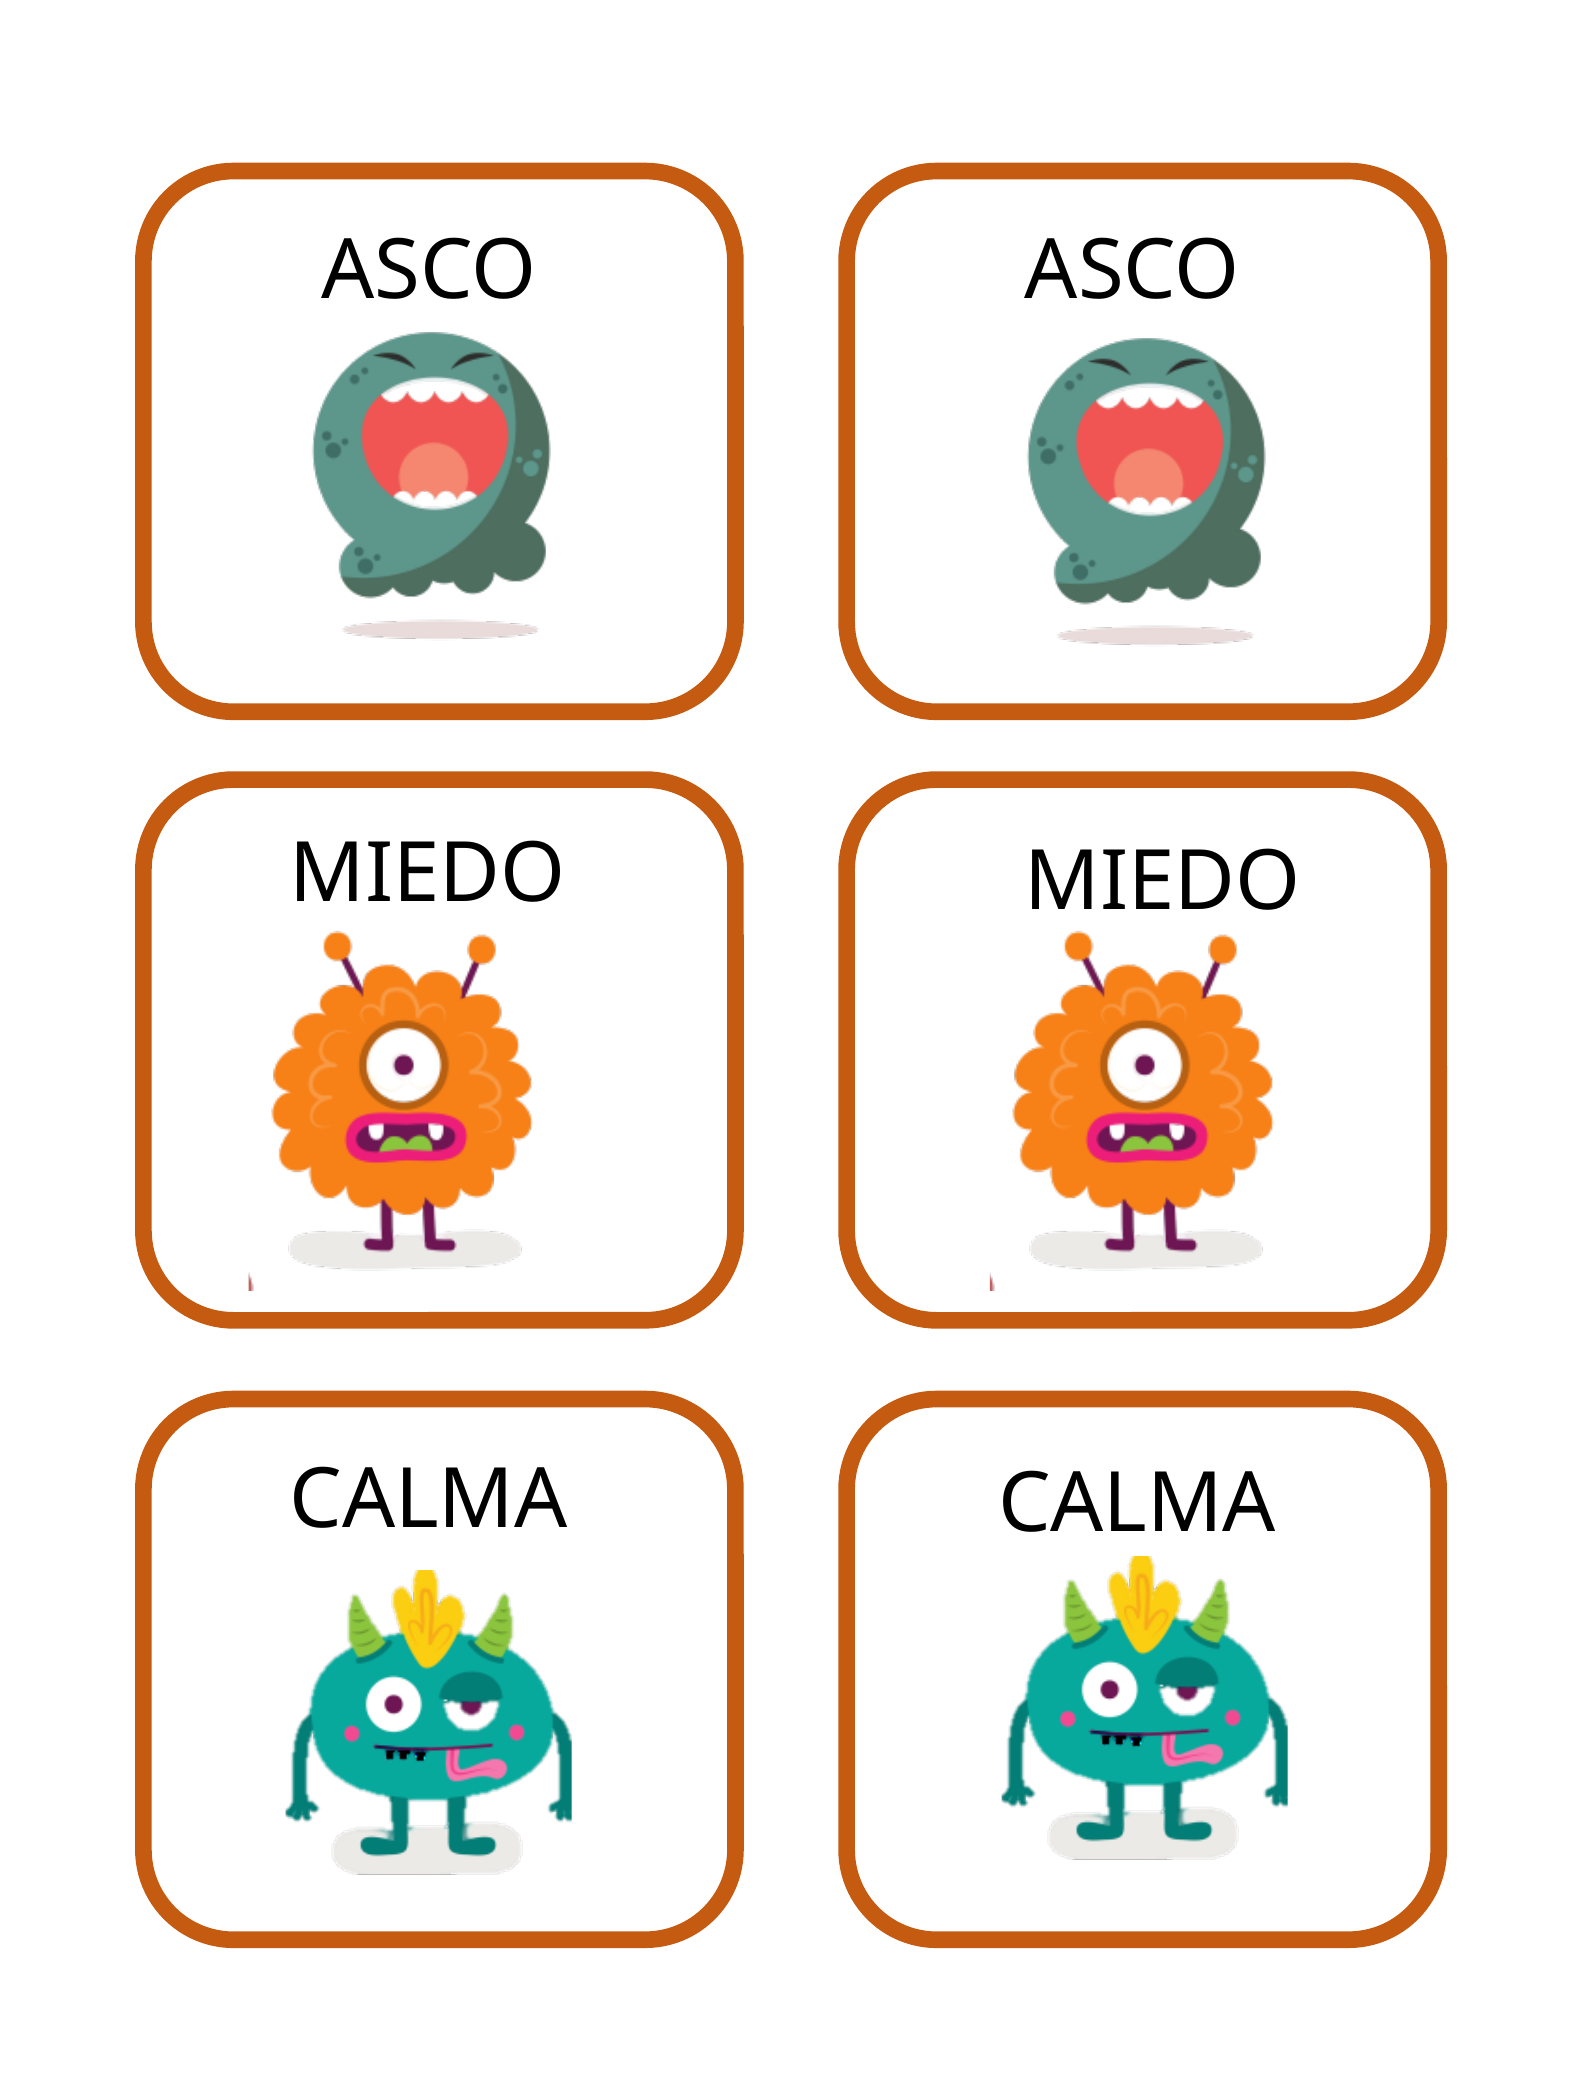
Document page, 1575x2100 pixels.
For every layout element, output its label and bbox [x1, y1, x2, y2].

text_box [846, 170, 1439, 712]
picture [865, 244, 1284, 658]
picture [989, 877, 1310, 1291]
picture [274, 1570, 594, 1875]
picture [990, 1556, 1310, 1860]
text_box [143, 1398, 736, 1940]
text_box [143, 779, 736, 1321]
text_box [846, 1398, 1439, 1940]
text_box [846, 779, 1439, 1321]
picture [248, 877, 569, 1291]
picture [150, 238, 569, 651]
text_box [143, 170, 736, 712]
